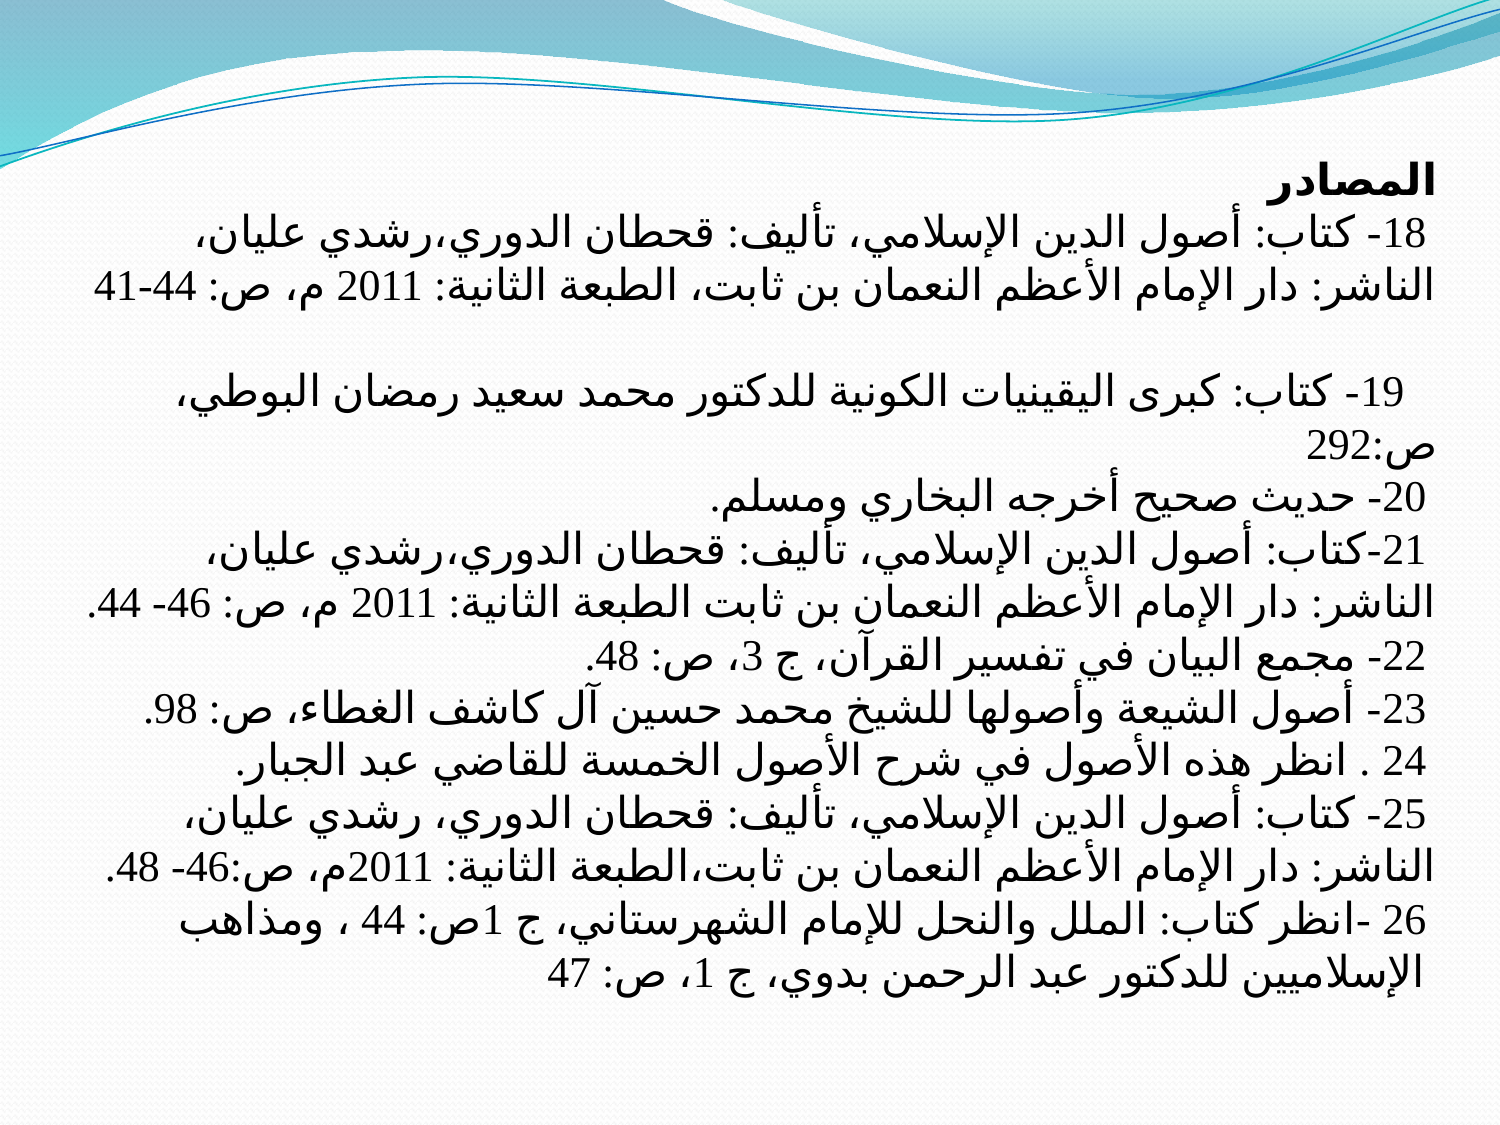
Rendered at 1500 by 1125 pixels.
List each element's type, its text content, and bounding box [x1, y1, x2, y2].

title المصادر 18- كتاب: أصول الدين الإسلامي، تأليف: قحطان الدوري،رشدي عليان، الناشر: دار الإمام الأعظم النعمان بن ثابت، الطبعة الثانية: 2011 م، ص: 44-41 19- كتاب: كبرى اليقينيات الكونية للدكتور محمد سعيد رمضان البوطي، ص:292 20- حديث صحيح أخرجه البخاري ومسلم. 21-كتاب: أصول الدين الإسلامي، تأليف: قحطان الدوري،رشدي عليان، الناشر: دار الإمام الأعظم النعمان بن ثابت الطبعة الثانية: 2011 م، ص: 46- 44. 22- مجمع البيان في تفسير القرآن، ج 3، ص: 48. 23- أصول الشيعة وأصولها للشيخ محمد حسين آل كاشف الغطاء، ص: 98. 24 . انظر هذه الأصول في شرح الأصول الخمسة للقاضي عبد الجبار. 25- كتاب: أصول الدين الإسلامي، تأليف: قحطان الدوري، رشدي عليان، الناشر: دار الإمام الأعظم النعمان بن ثابت،الطبعة الثانية: 2011م، ص:46- 48. 26 -انظر كتاب: الملل والنحل للإمام الشهرستاني، ج 1ص: 44 ، ومذاهب الإسلاميين للدكتور عبد الرحمن بدوي، ج 1، ص: 47 [75, 115, 1438, 1102]
